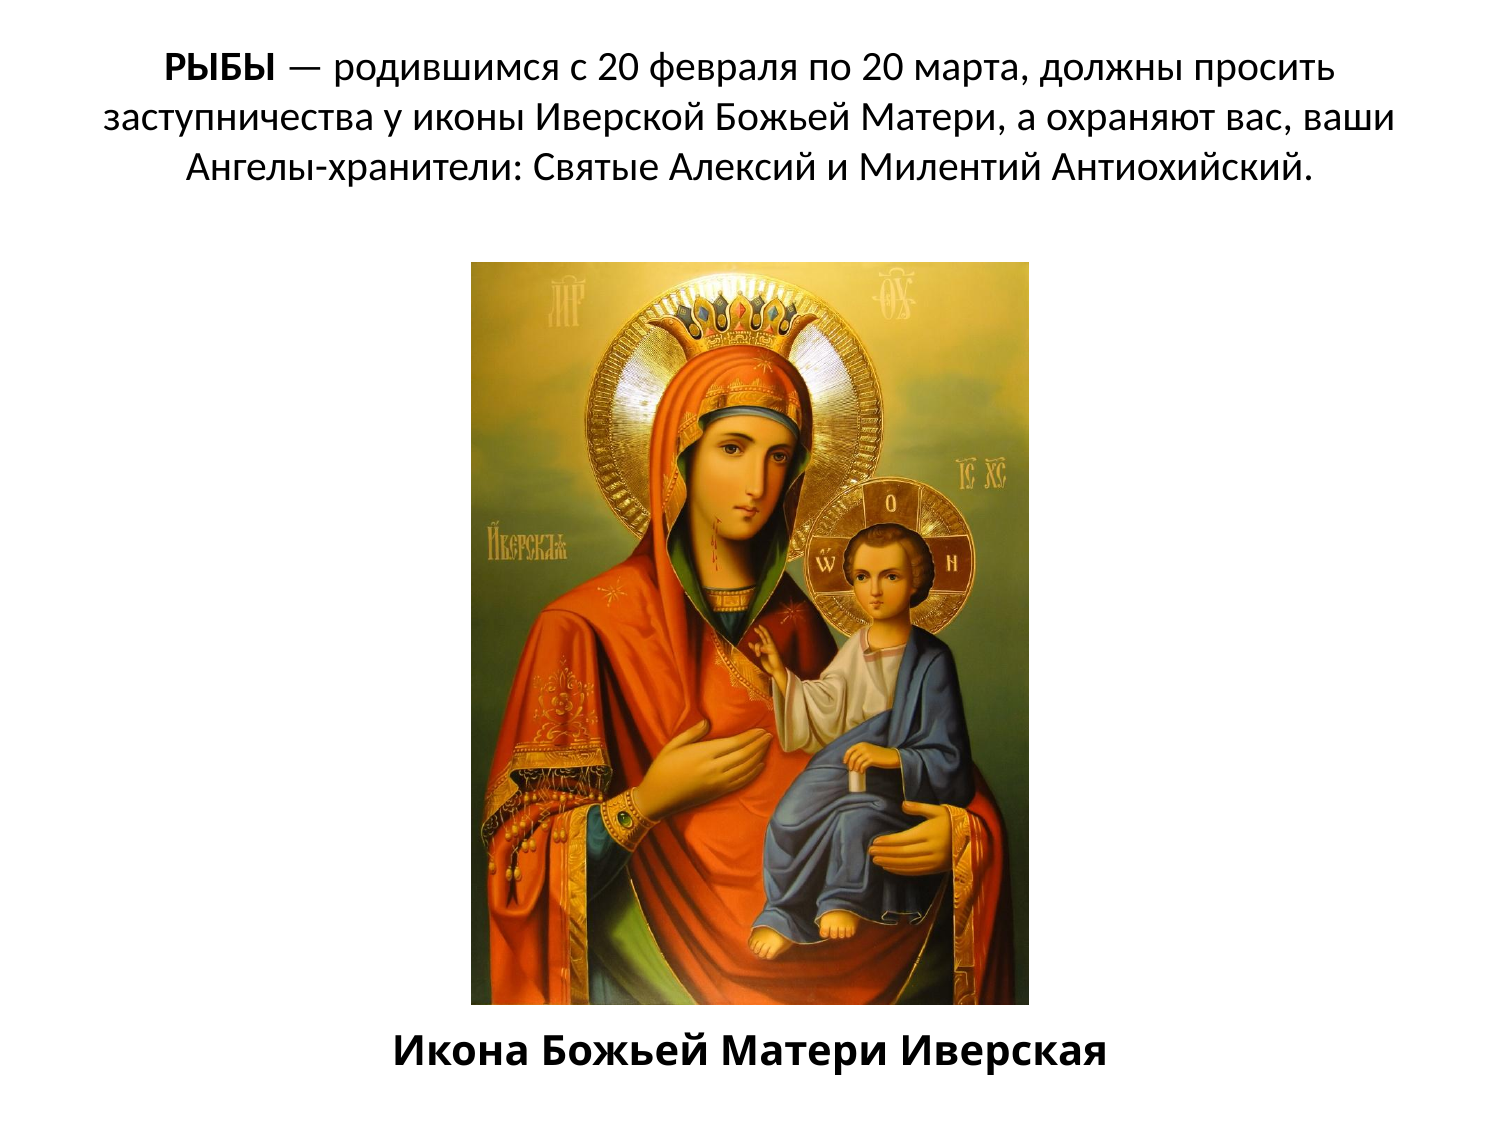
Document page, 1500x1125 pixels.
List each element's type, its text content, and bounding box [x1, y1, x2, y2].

title РЫБЫ — родившимся с 20 февраля по 20 марта, должны просить заступничества у иконы Иверской Божьей Матери, а охраняют вас, ваши Ангелы-хранители: Святые Алексий и Милентий Антиохийский. [75, 45, 1425, 233]
text_box Икона Божьей Матери Иверская [376, 1016, 1124, 1082]
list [471, 262, 1029, 1006]
